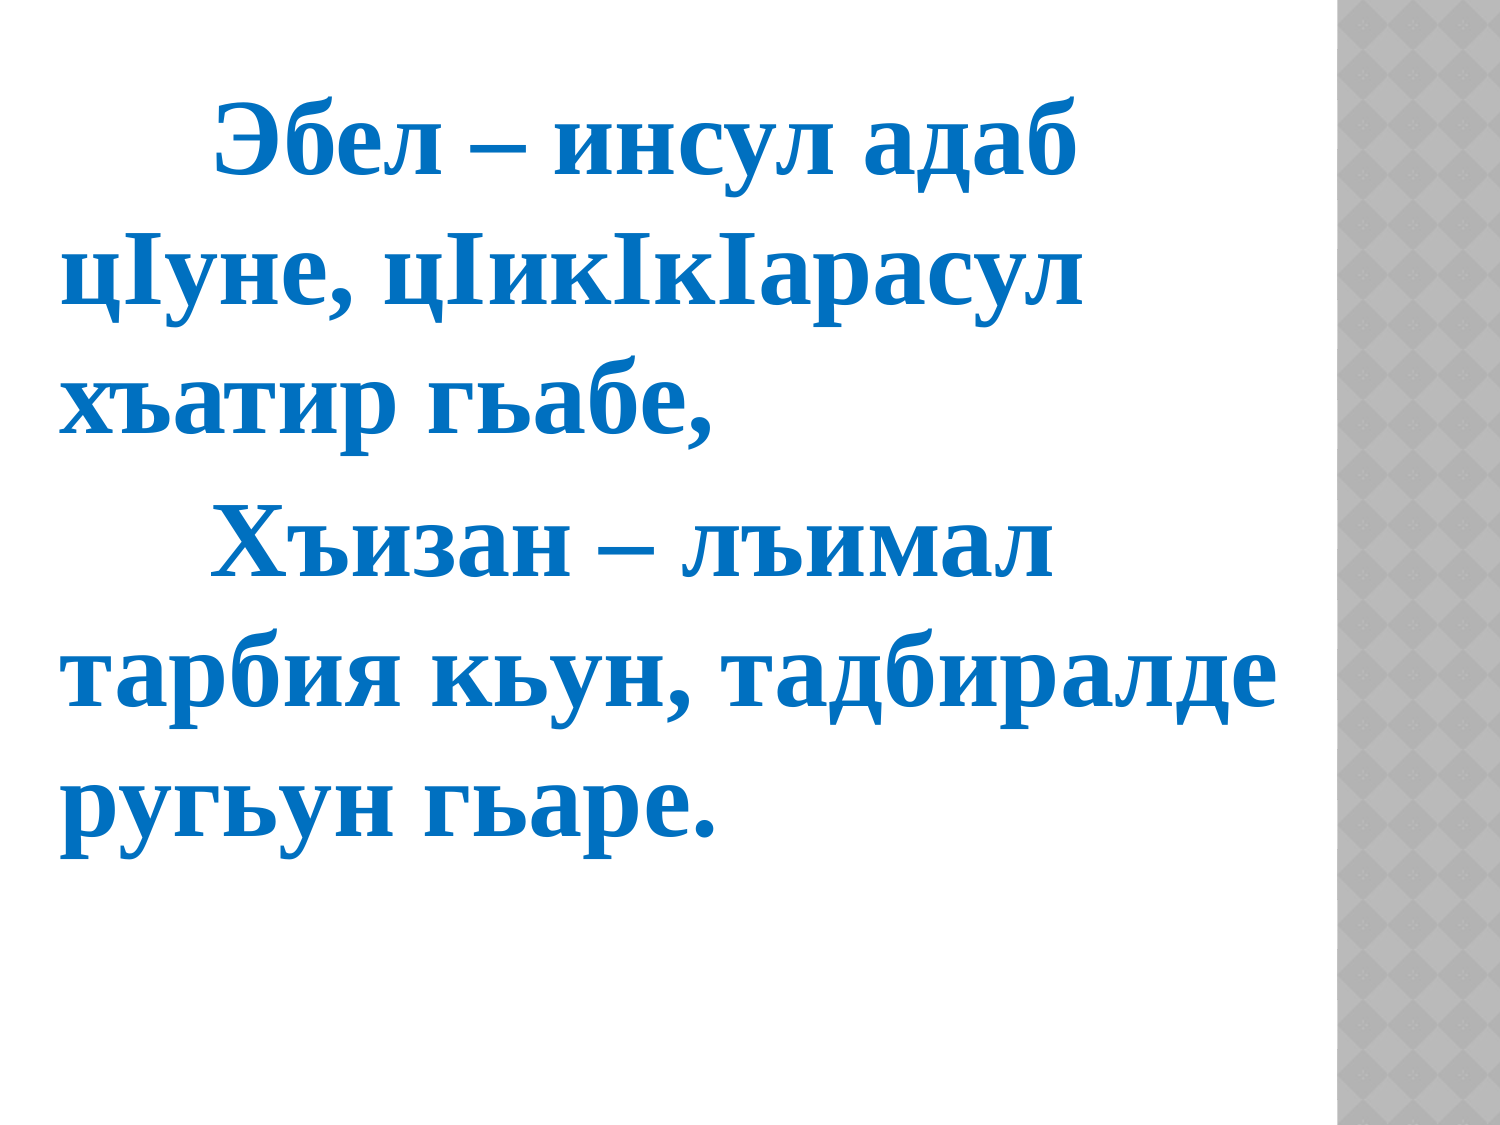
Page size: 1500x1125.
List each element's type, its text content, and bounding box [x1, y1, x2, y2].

list Эбел – инсул адаб цIуне, цIикIкIарасул хъатир гьабе, Хъизан – лъимал тарбия кьун, тадбиралде ругьун гьаре. [0, 58, 1336, 973]
